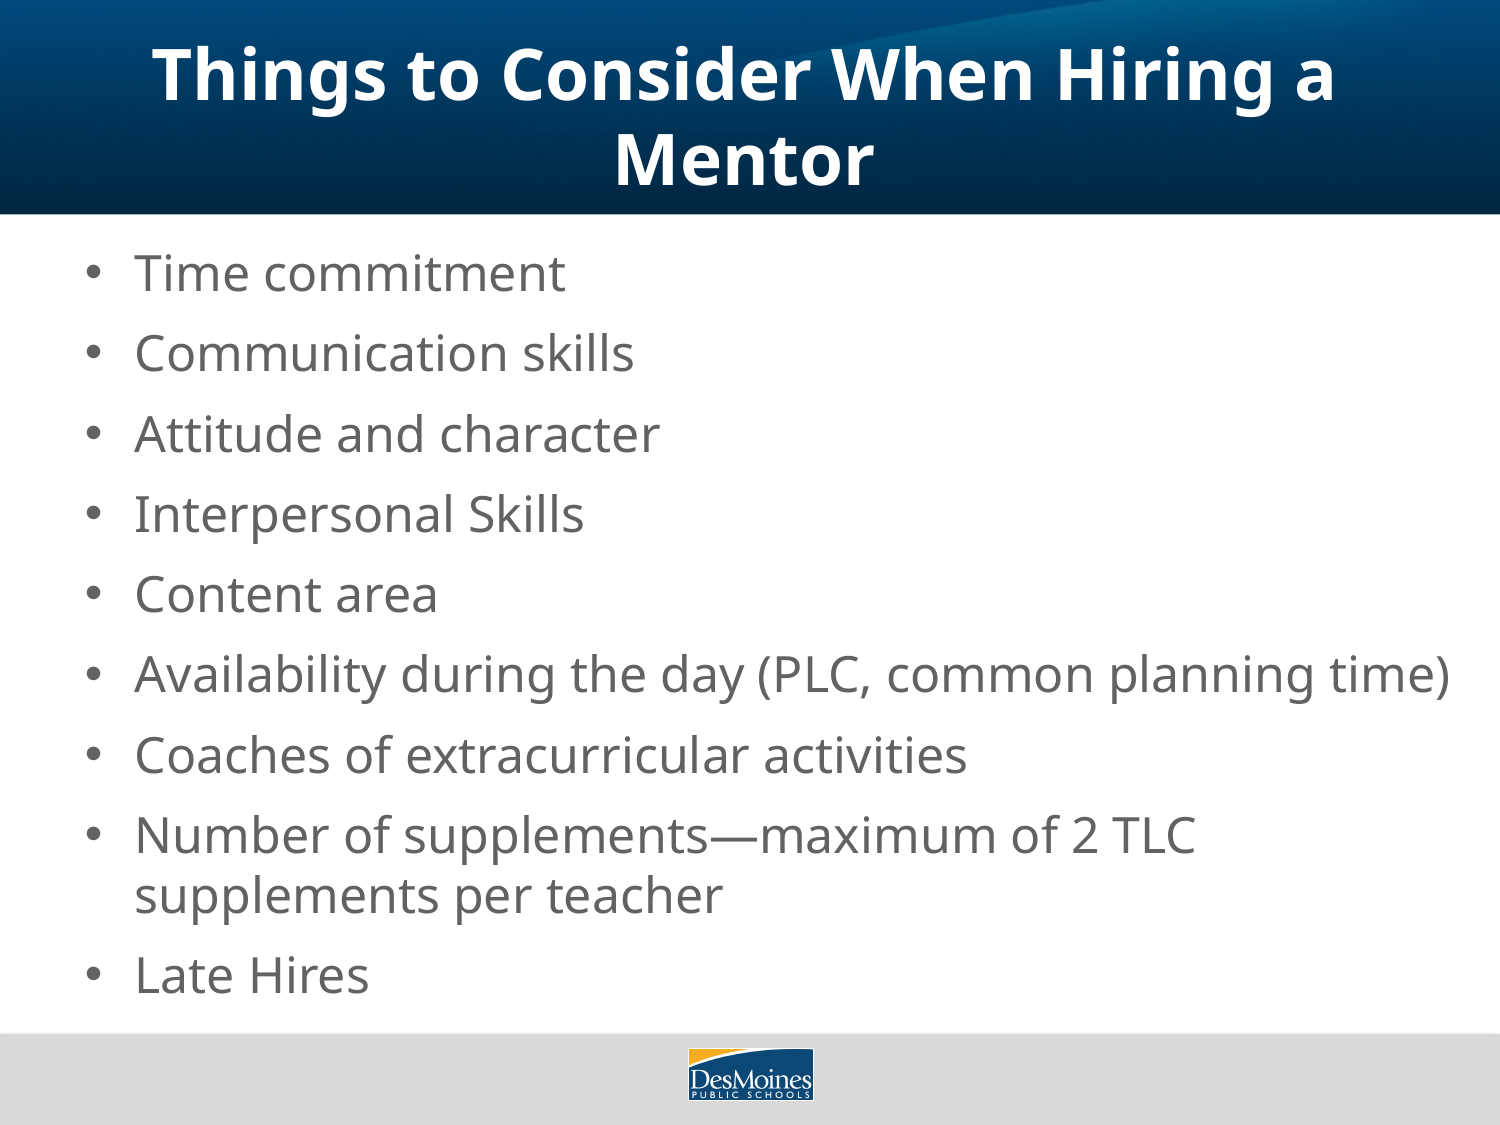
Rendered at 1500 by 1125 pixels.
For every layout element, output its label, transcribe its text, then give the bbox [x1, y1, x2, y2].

picture [0, 0, 1500, 1033]
list Time commitment Communication skills Attitude and character Interpersonal Skills Content area Availability during the day (PLC, common planning time) Coaches of extracurricular activities Number of supplements—maximum of 2 TLC supplements per teacher Late Hires [69, 233, 1467, 1061]
picture [689, 1061, 813, 1100]
title Things to Consider When Hiring a Mentor [69, 20, 1420, 209]
